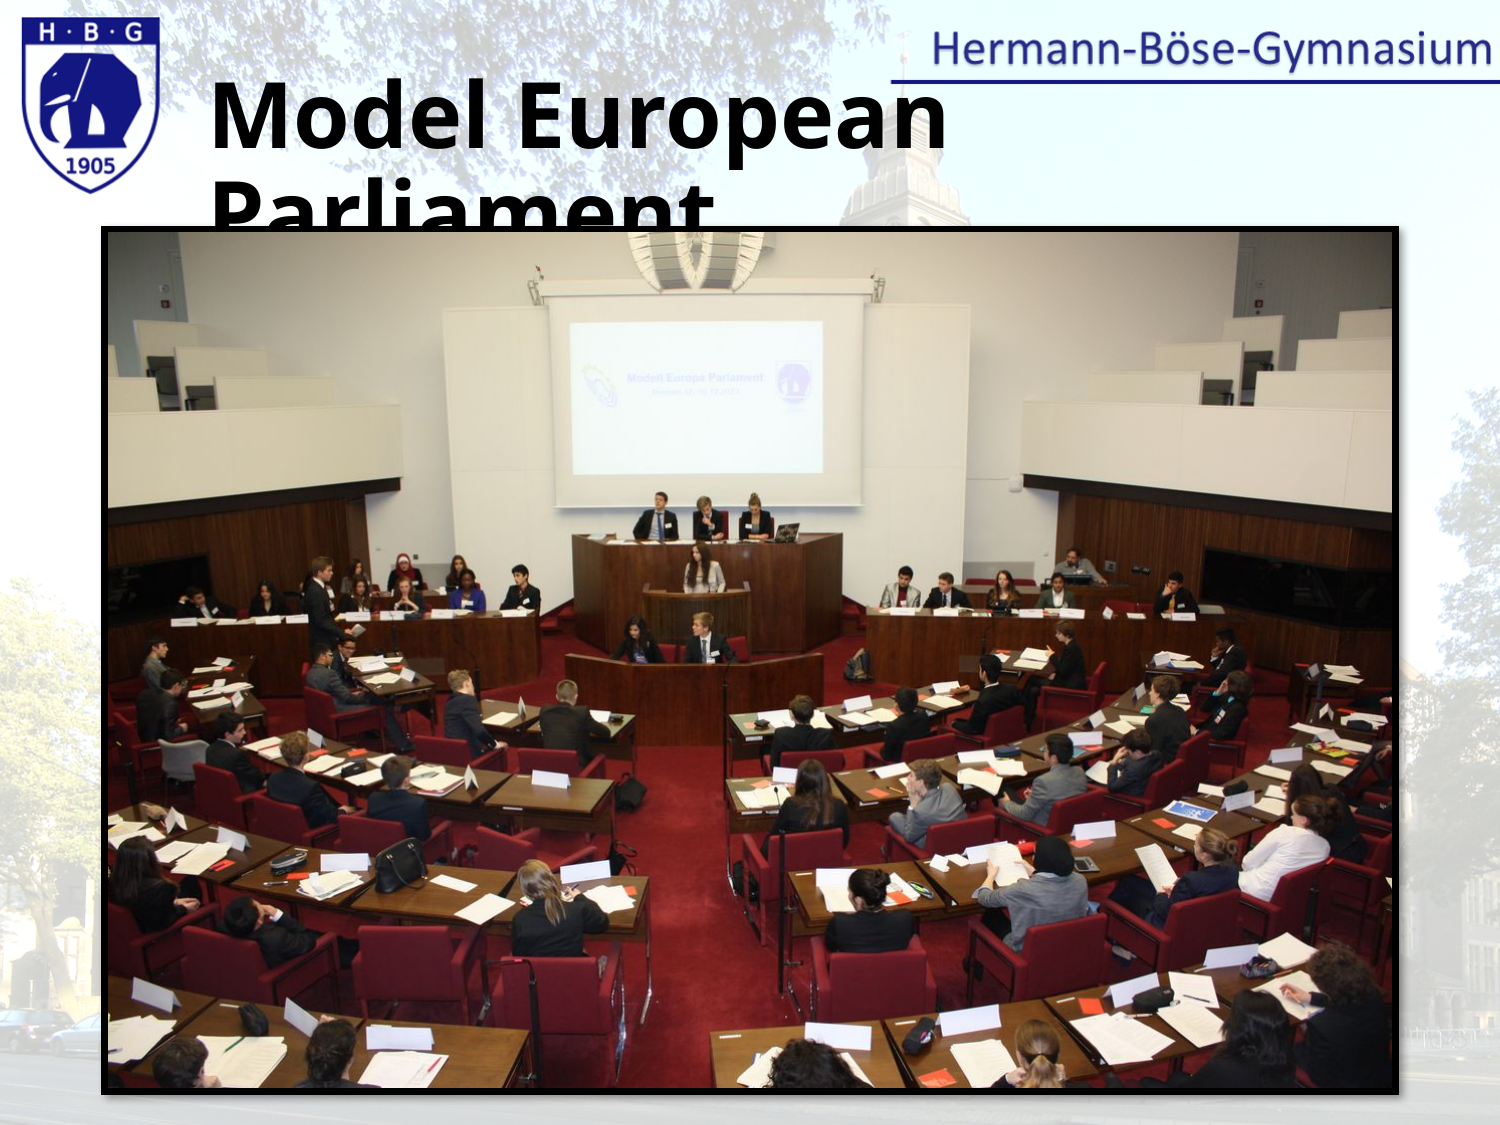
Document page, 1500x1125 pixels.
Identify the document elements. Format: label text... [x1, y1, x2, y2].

title Model European Parliament [192, 59, 1487, 278]
picture [0, 0, 1500, 1125]
